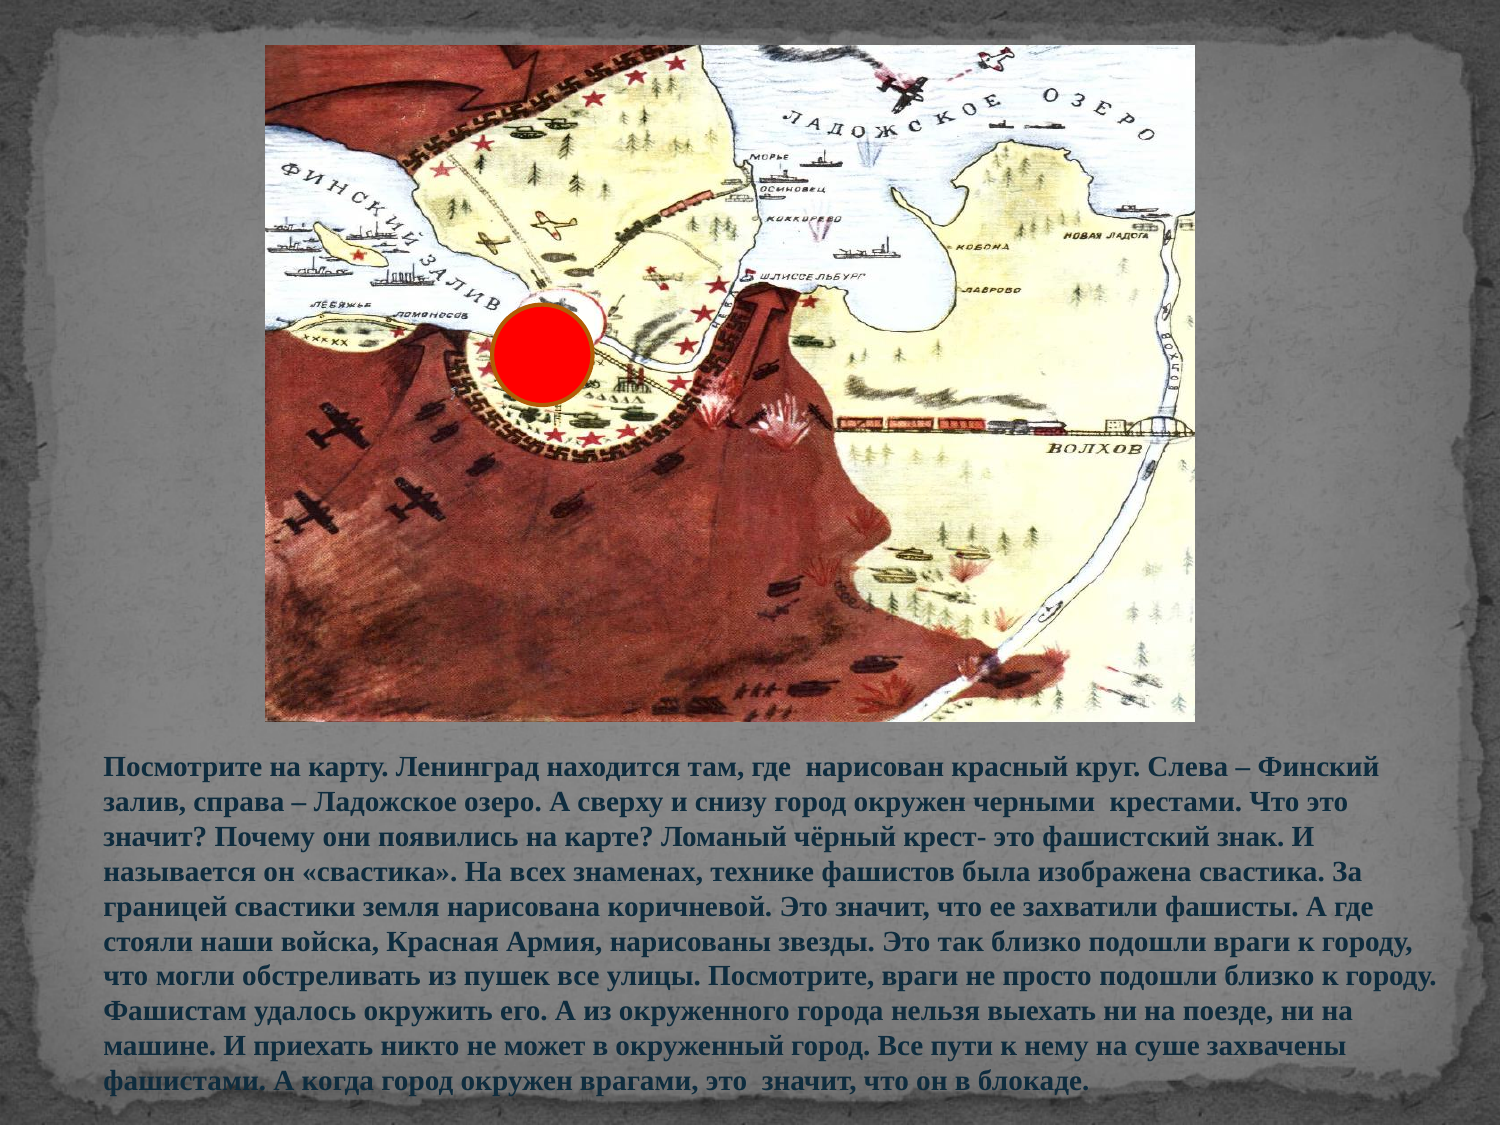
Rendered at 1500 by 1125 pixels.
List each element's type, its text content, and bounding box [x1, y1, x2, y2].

text_box Посмотрите на карту. Ленинград находится там, где нарисован красный круг. Слева – Финский залив, справа – Ладожское озеро. А сверху и снизу город окружен черными крестами. Что это значит? Почему они появились на карте? Ломаный чёрный крест- это фашистский знак. И называется он «свастика». На всех знаменах, технике фашистов была изображена свастика. За границей свастики земля нарисована коричневой. Это значит, что ее захватили фашисты. А где стояли наши войска, Красная Армия, нарисованы звезды. Это так близко подошли враги к городу, что могли обстреливать из пушек все улицы. Посмотрите, враги не просто подошли близко к городу. Фашистам удалось окружить его. А из окруженного города нельзя выехать ни на поезде, ни на машине. И приехать никто не может в окруженный город. Все пути к нему на суше захвачены фашистами. А когда город окружен врагами, это значит, что он в блокаде. [88, 739, 1460, 1104]
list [265, 44, 1195, 723]
